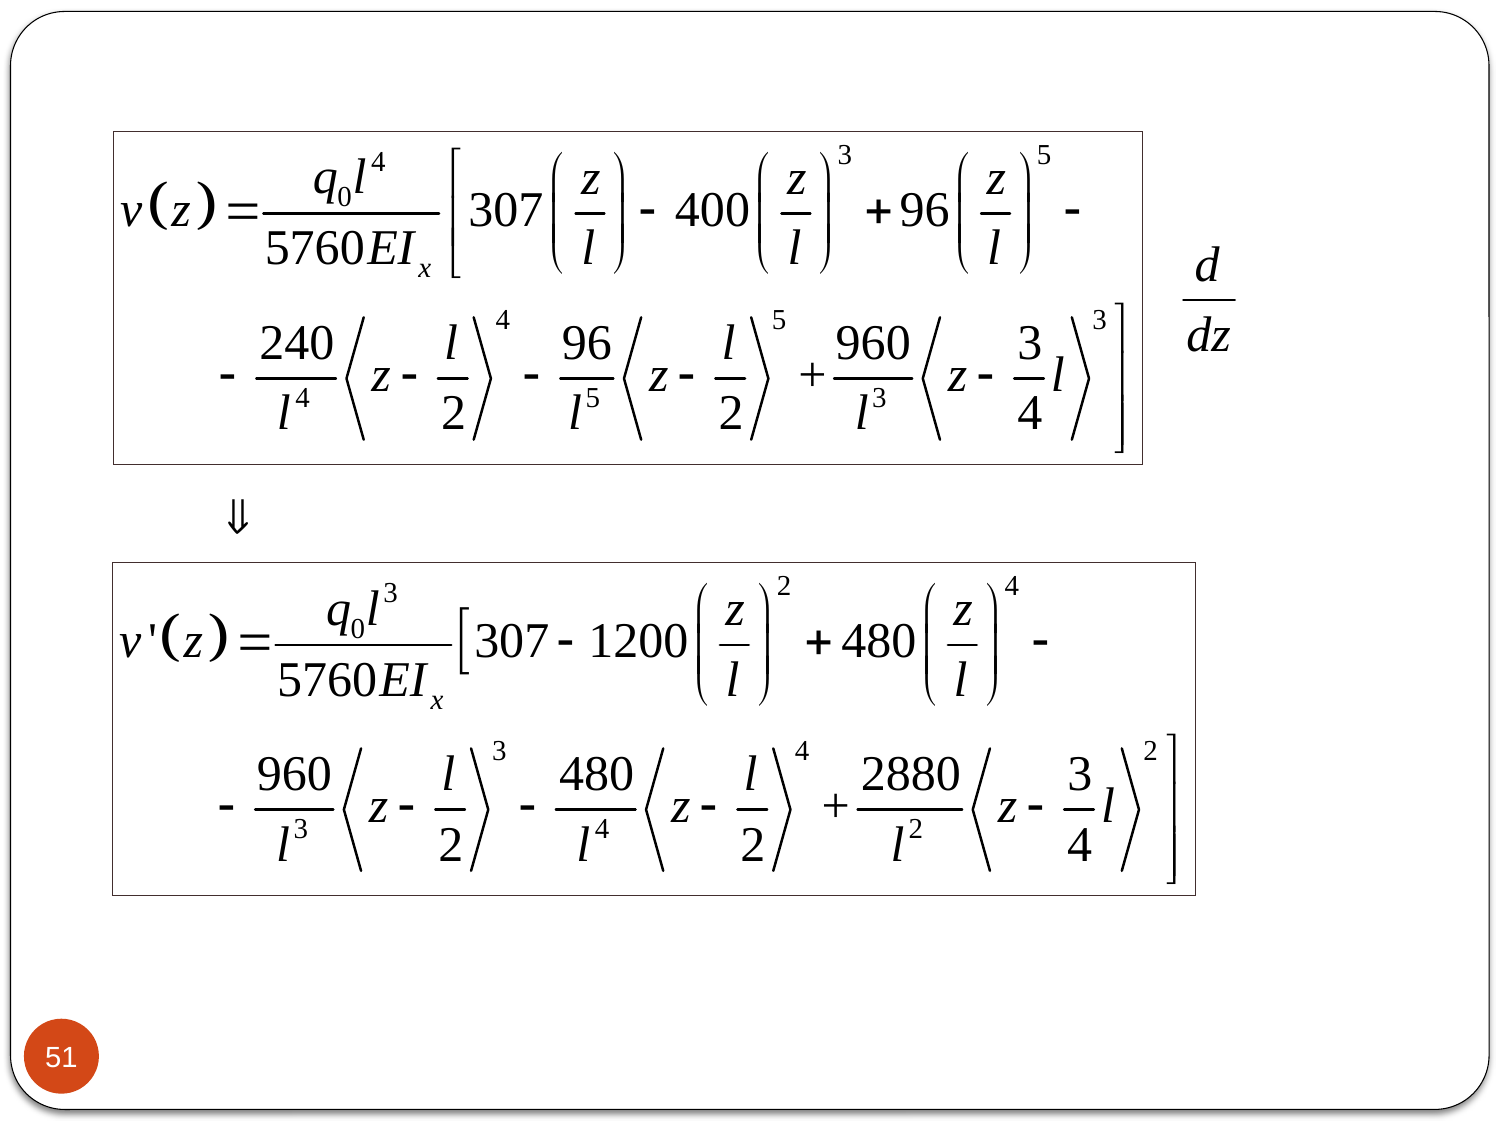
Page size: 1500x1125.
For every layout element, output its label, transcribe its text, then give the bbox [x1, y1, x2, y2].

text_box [113, 130, 1143, 465]
slide_number 51 [23, 1018, 99, 1094]
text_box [216, 479, 263, 547]
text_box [112, 562, 1196, 896]
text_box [1174, 233, 1247, 363]
